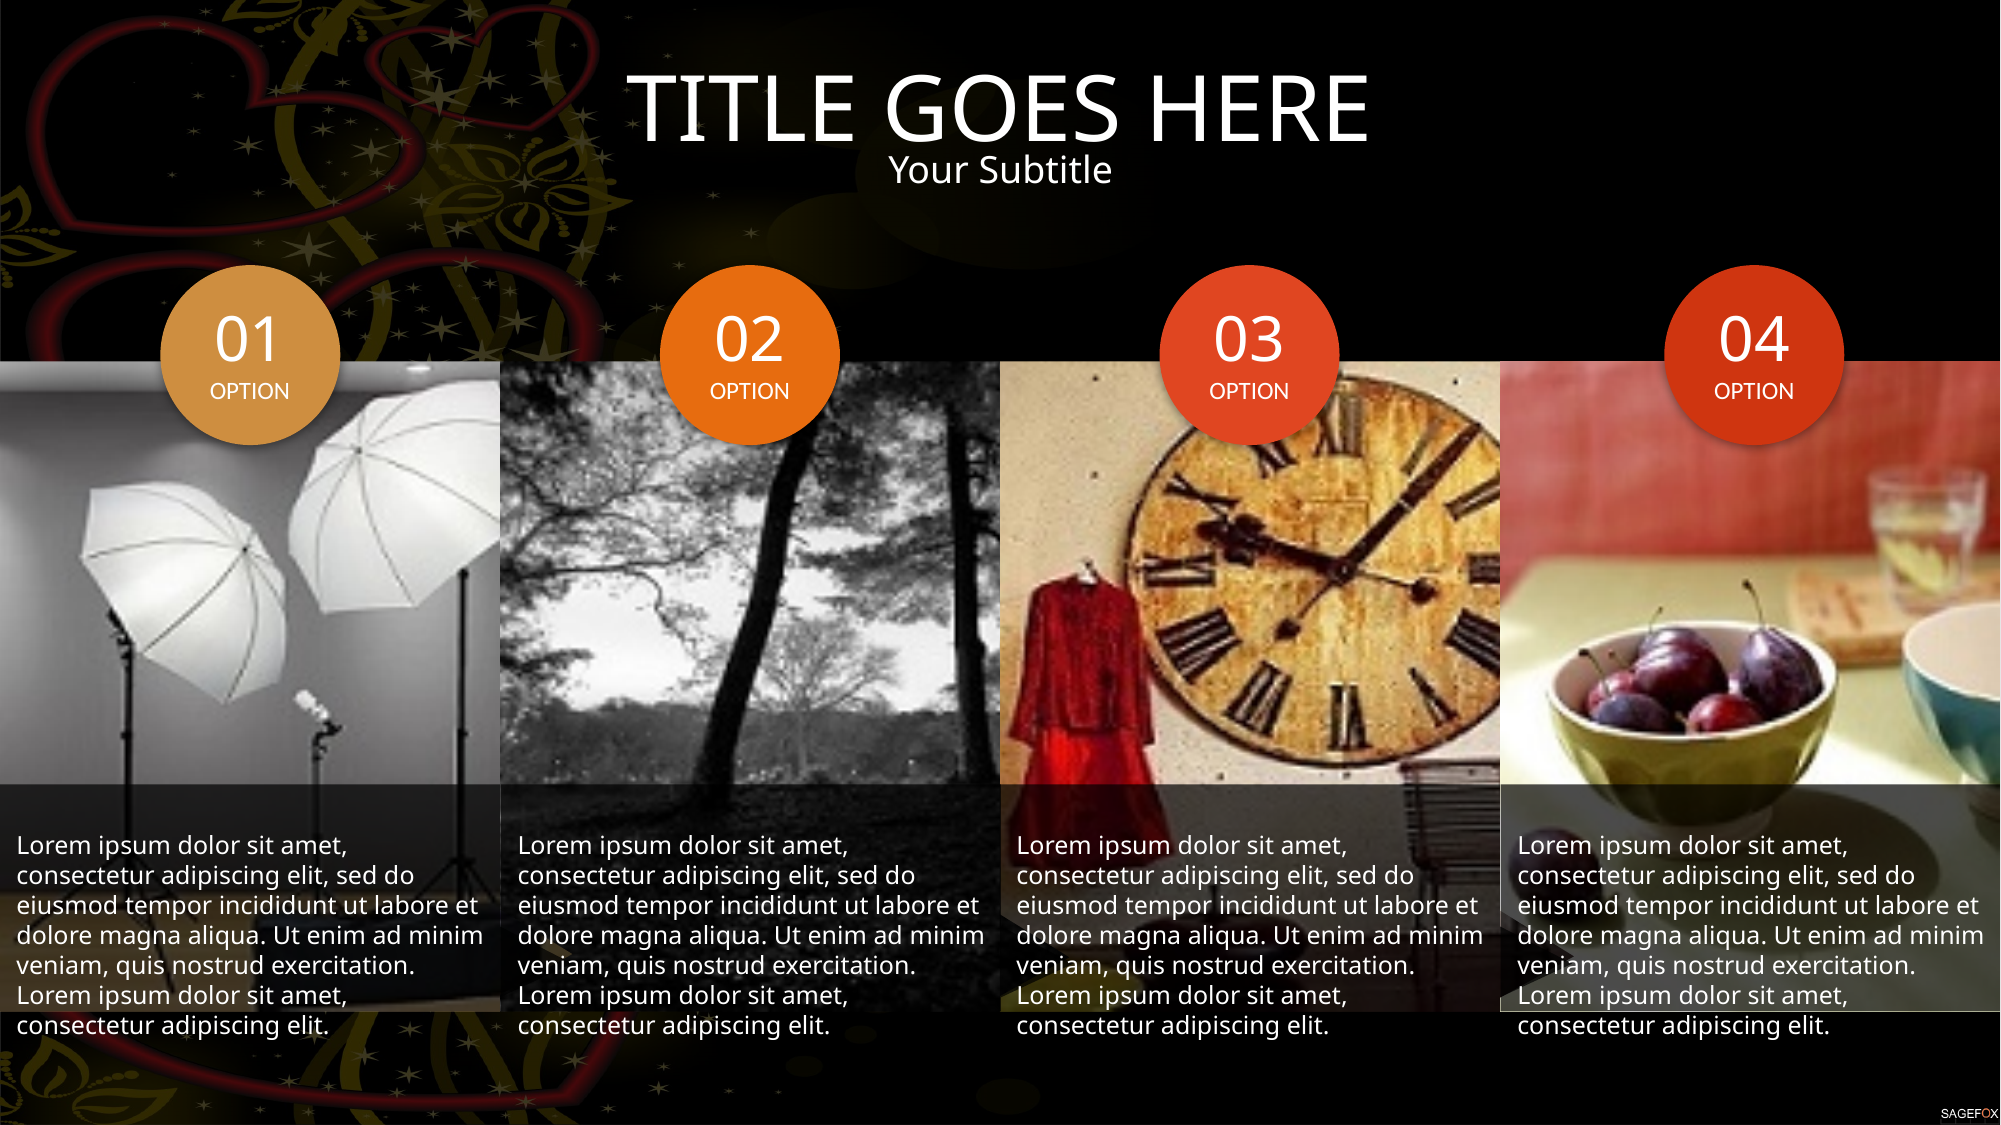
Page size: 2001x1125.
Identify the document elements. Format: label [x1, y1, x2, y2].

text_box [999, 784, 1500, 1012]
text_box [1002, 360, 1501, 784]
text_box [500, 784, 999, 1012]
text_box [548, 42, 1452, 199]
text_box [160, 265, 341, 446]
text_box [1500, 784, 2000, 1012]
text_box [659, 265, 840, 446]
text_box [0, 784, 500, 1012]
text_box [1501, 360, 2000, 784]
text_box [1664, 265, 1845, 446]
text_box [1159, 265, 1340, 446]
text_box [501, 360, 1002, 784]
picture [0, 0, 2001, 1125]
text_box [0, 360, 501, 784]
